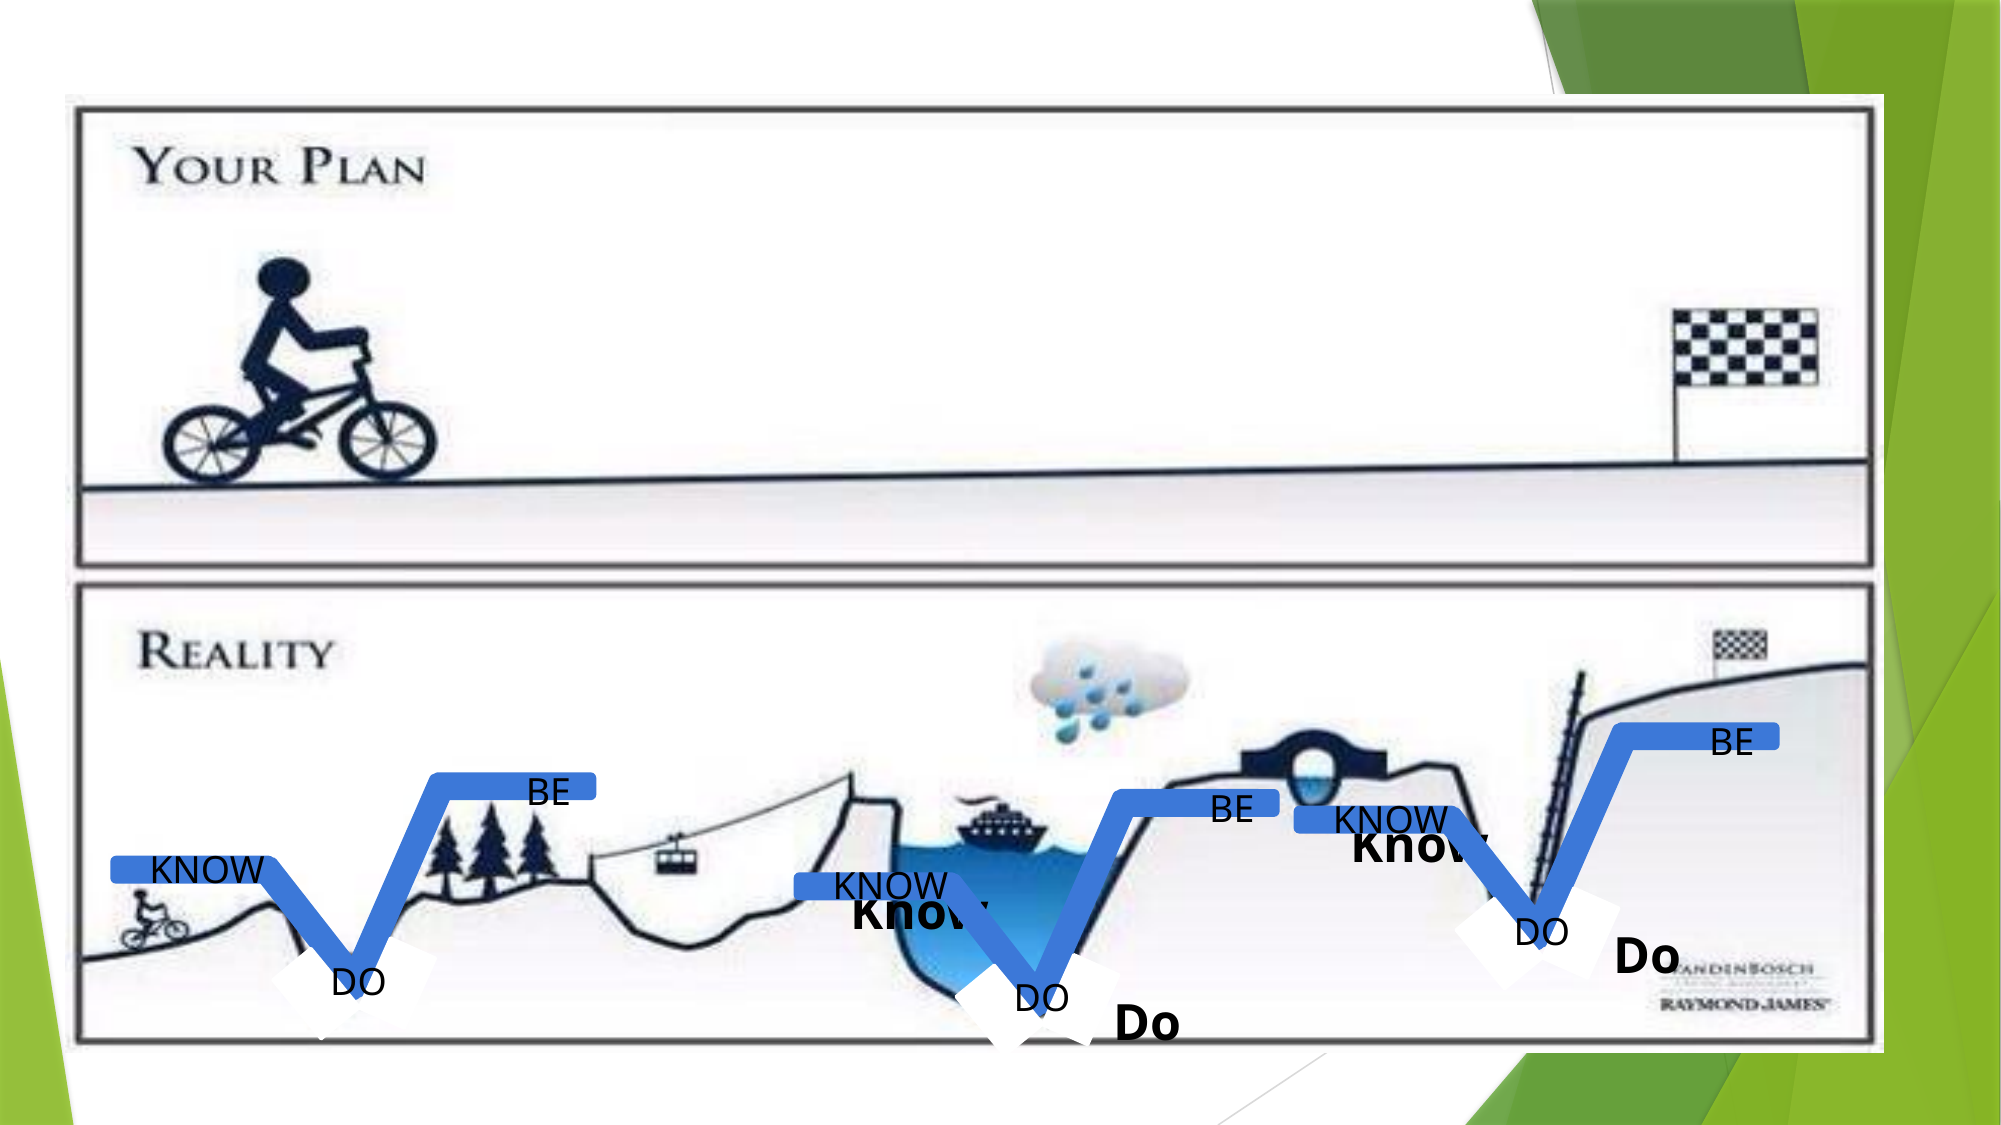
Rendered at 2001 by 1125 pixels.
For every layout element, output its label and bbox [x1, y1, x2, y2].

picture [65, 94, 1884, 1053]
